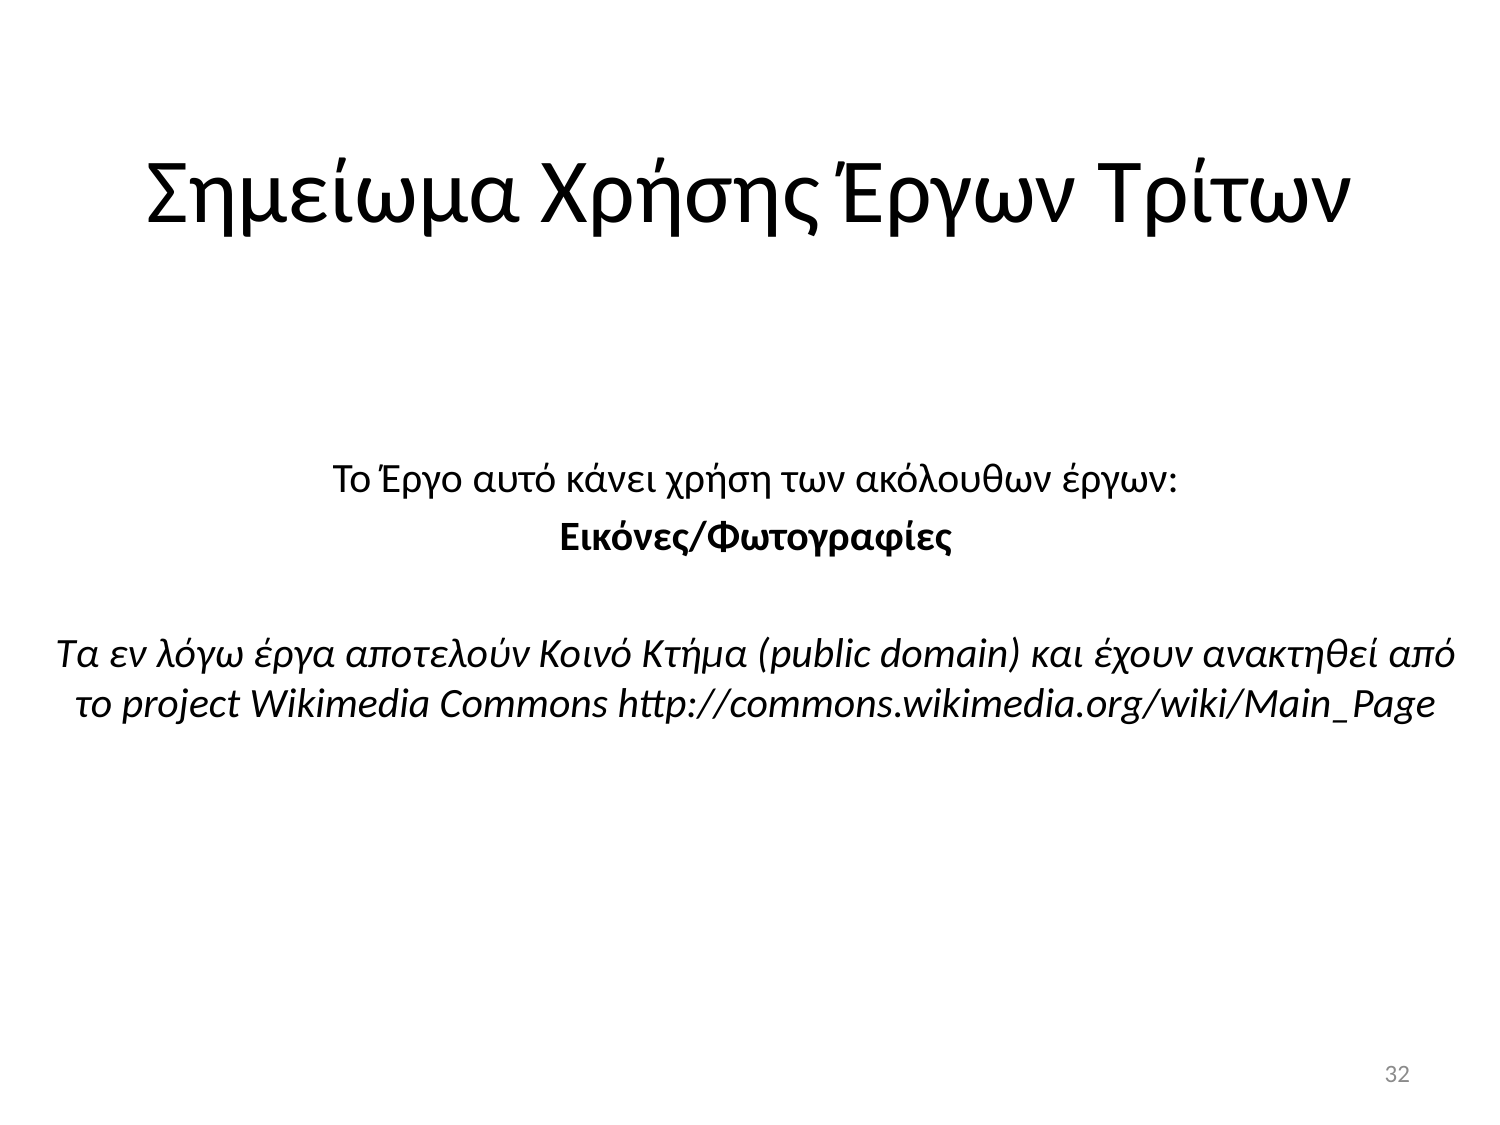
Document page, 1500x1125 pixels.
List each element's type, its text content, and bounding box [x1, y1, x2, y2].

title Σημείωμα Χρήσης Έργων Τρίτων [0, 91, 1500, 280]
slide_number 32 [1074, 1042, 1425, 1103]
list Το Έργο αυτό κάνει χρήση των ακόλουθων έργων: Εικόνες/Φωτογραφίες Τα εν λόγω έργα αποτελούν Κοινό Κτήμα (public domain) και έχουν ανακτηθεί από το project Wikimedia Commons http://commons.wikimedia.org/wiki/Main_Page [29, 326, 1483, 1069]
